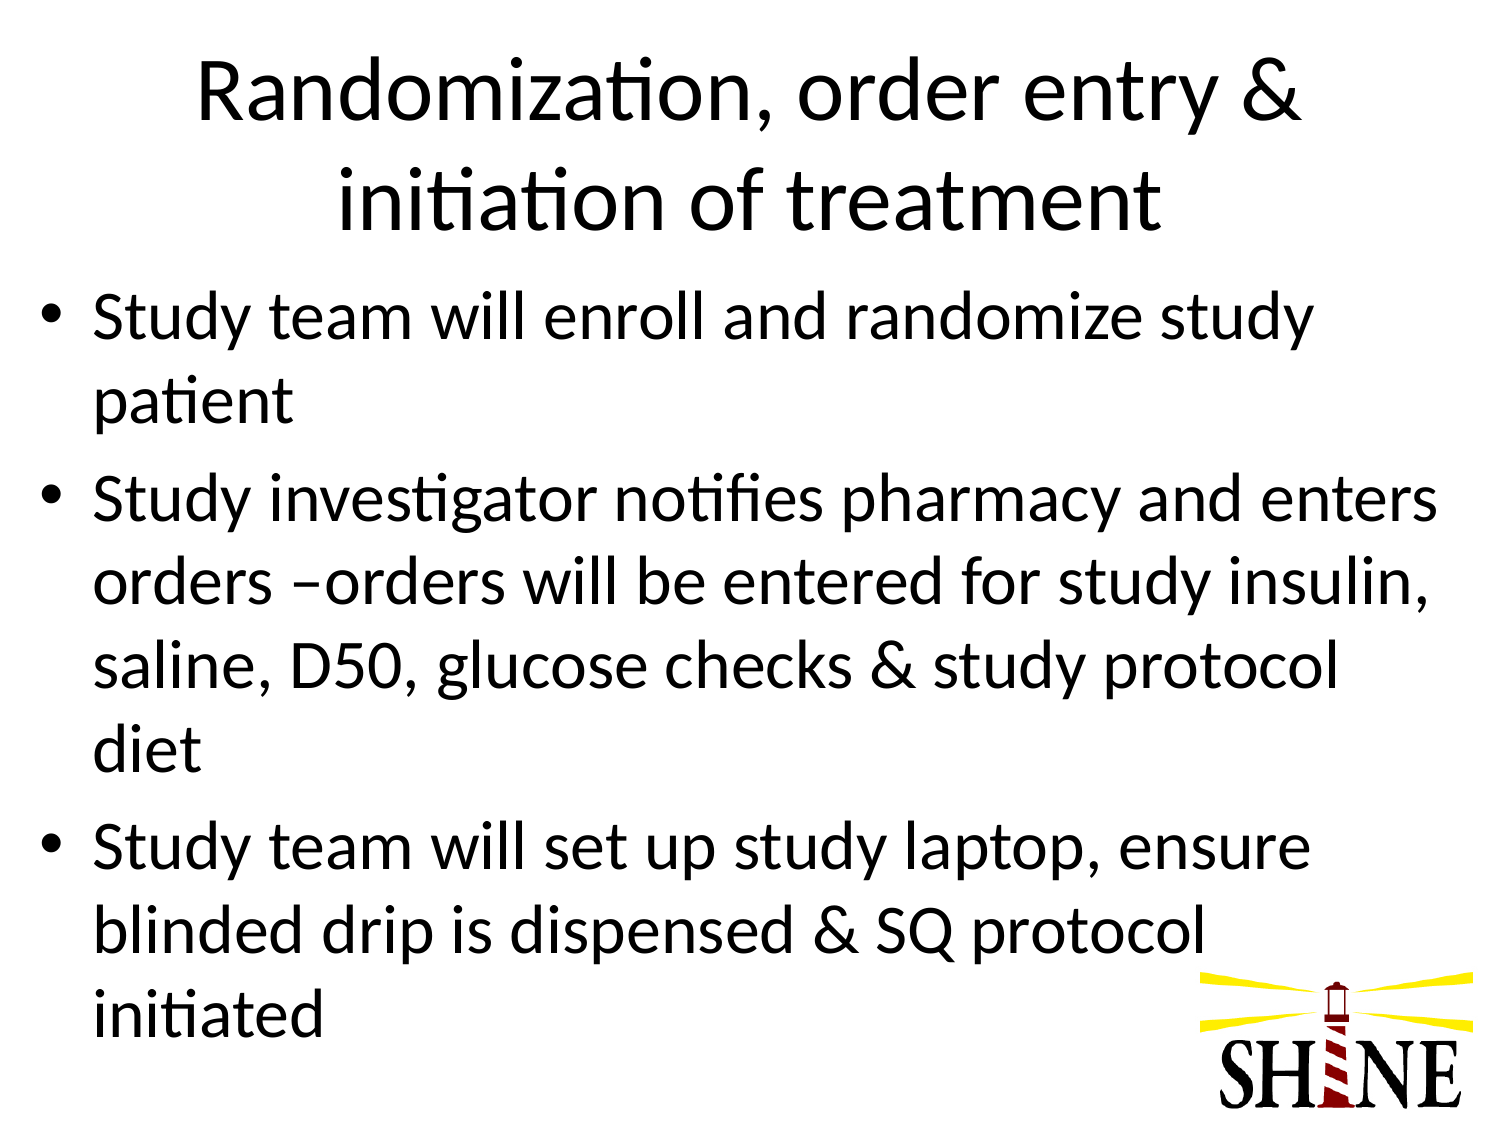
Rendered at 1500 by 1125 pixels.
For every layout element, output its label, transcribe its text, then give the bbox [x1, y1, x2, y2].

picture [1174, 951, 1500, 1125]
title Randomization, order entry & initiation of treatment [24, 45, 1475, 233]
list Study team will enroll and randomize study patient Study investigator notifies pharmacy and enters orders –orders will be entered for study insulin, saline, D50, glucose checks & study protocol diet Study team will set up study laptop, ensure blinded drip is dispensed & SQ protocol initiated [24, 262, 1475, 1063]
